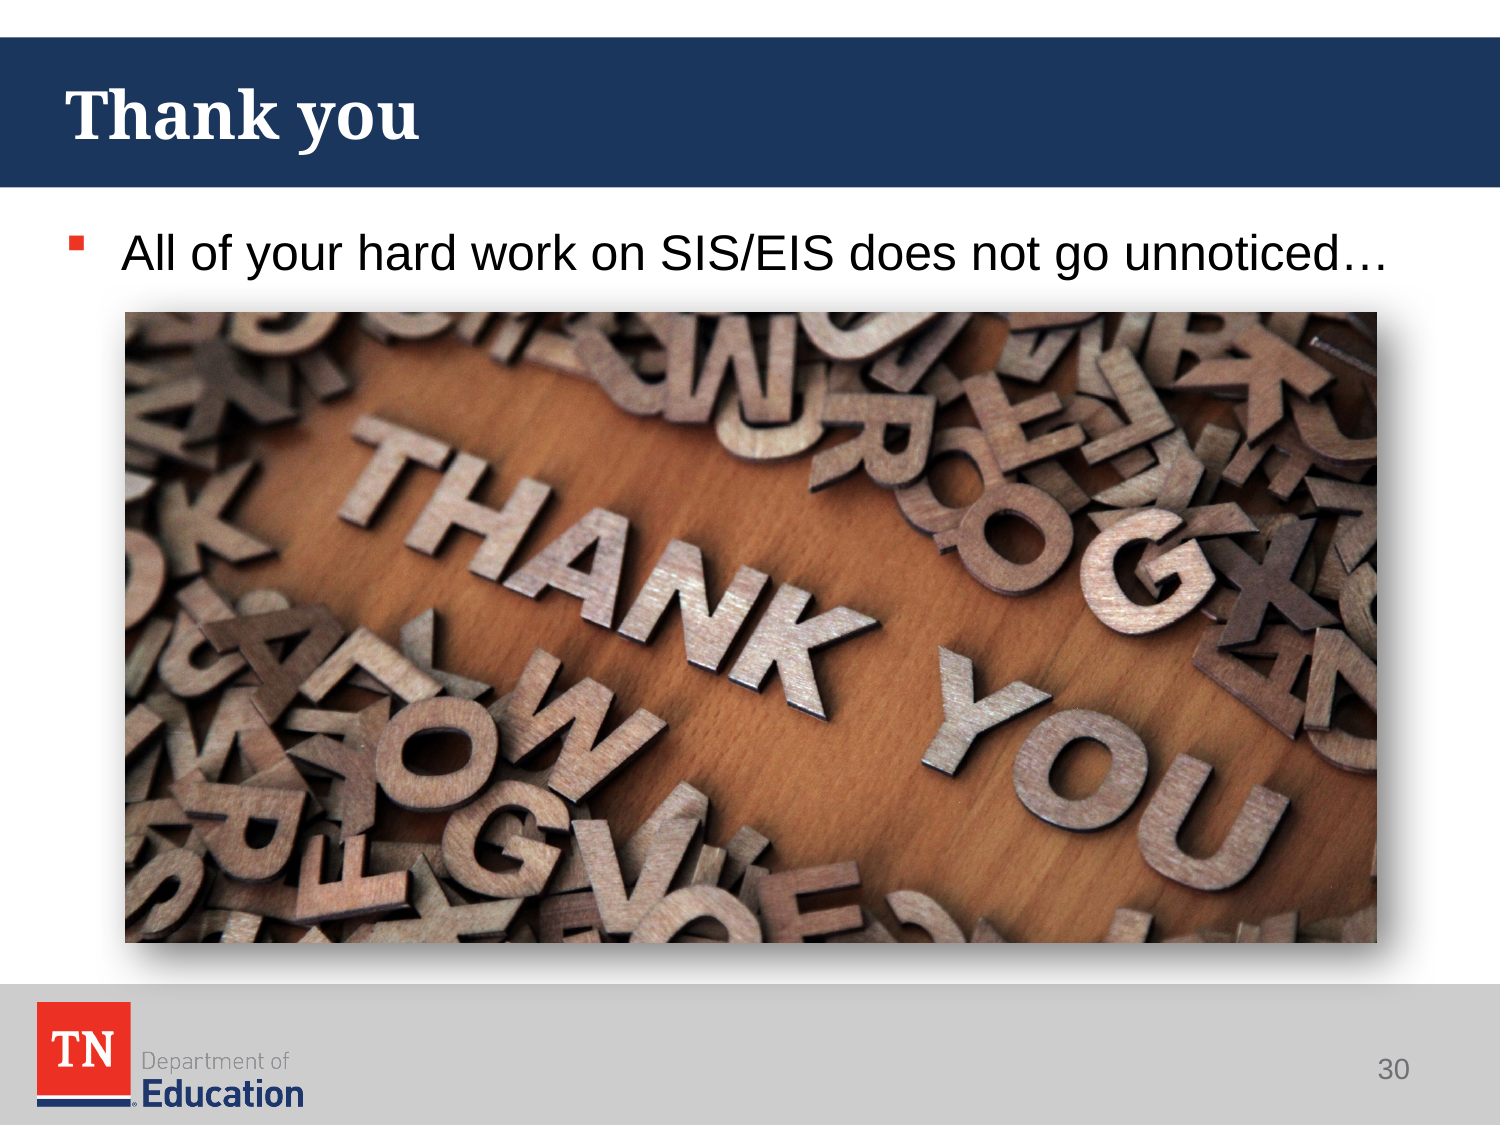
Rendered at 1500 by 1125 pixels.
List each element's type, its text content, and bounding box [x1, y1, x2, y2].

picture [124, 312, 1377, 943]
list All of your hard work on SIS/EIS does not go unnoticed… [50, 212, 1425, 955]
picture [37, 1002, 303, 1107]
slide_number 30 [1350, 1042, 1425, 1103]
title Thank you [50, 37, 1413, 188]
